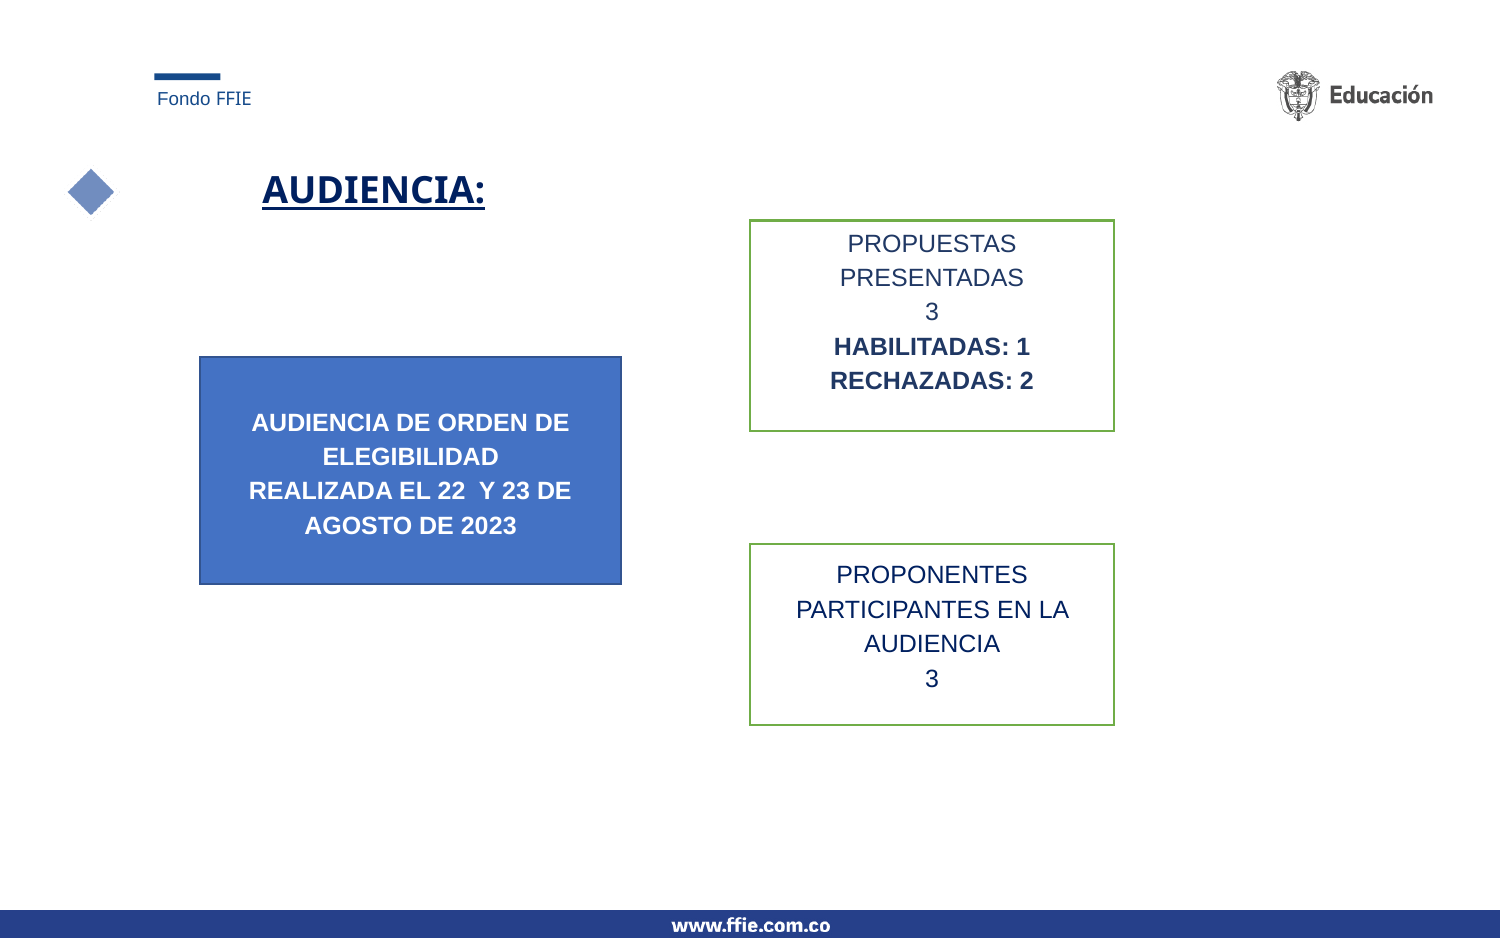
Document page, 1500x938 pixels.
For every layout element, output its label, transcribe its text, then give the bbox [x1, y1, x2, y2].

text_box AUDIENCIA: [97, 154, 1439, 220]
text_box PROPUESTAS PRESENTADAS 3 HABILITADAS: 1 RECHAZADAS: 2 [749, 219, 1115, 432]
picture [0, 0, 1500, 938]
text_box PROPONENTES PARTICIPANTES EN LA AUDIENCIA 3 [749, 543, 1115, 726]
text_box AUDIENCIA DE ORDEN DE ELEGIBILIDAD REALIZADA EL 22 Y 23 DE AGOSTO DE 2023 [199, 356, 622, 585]
